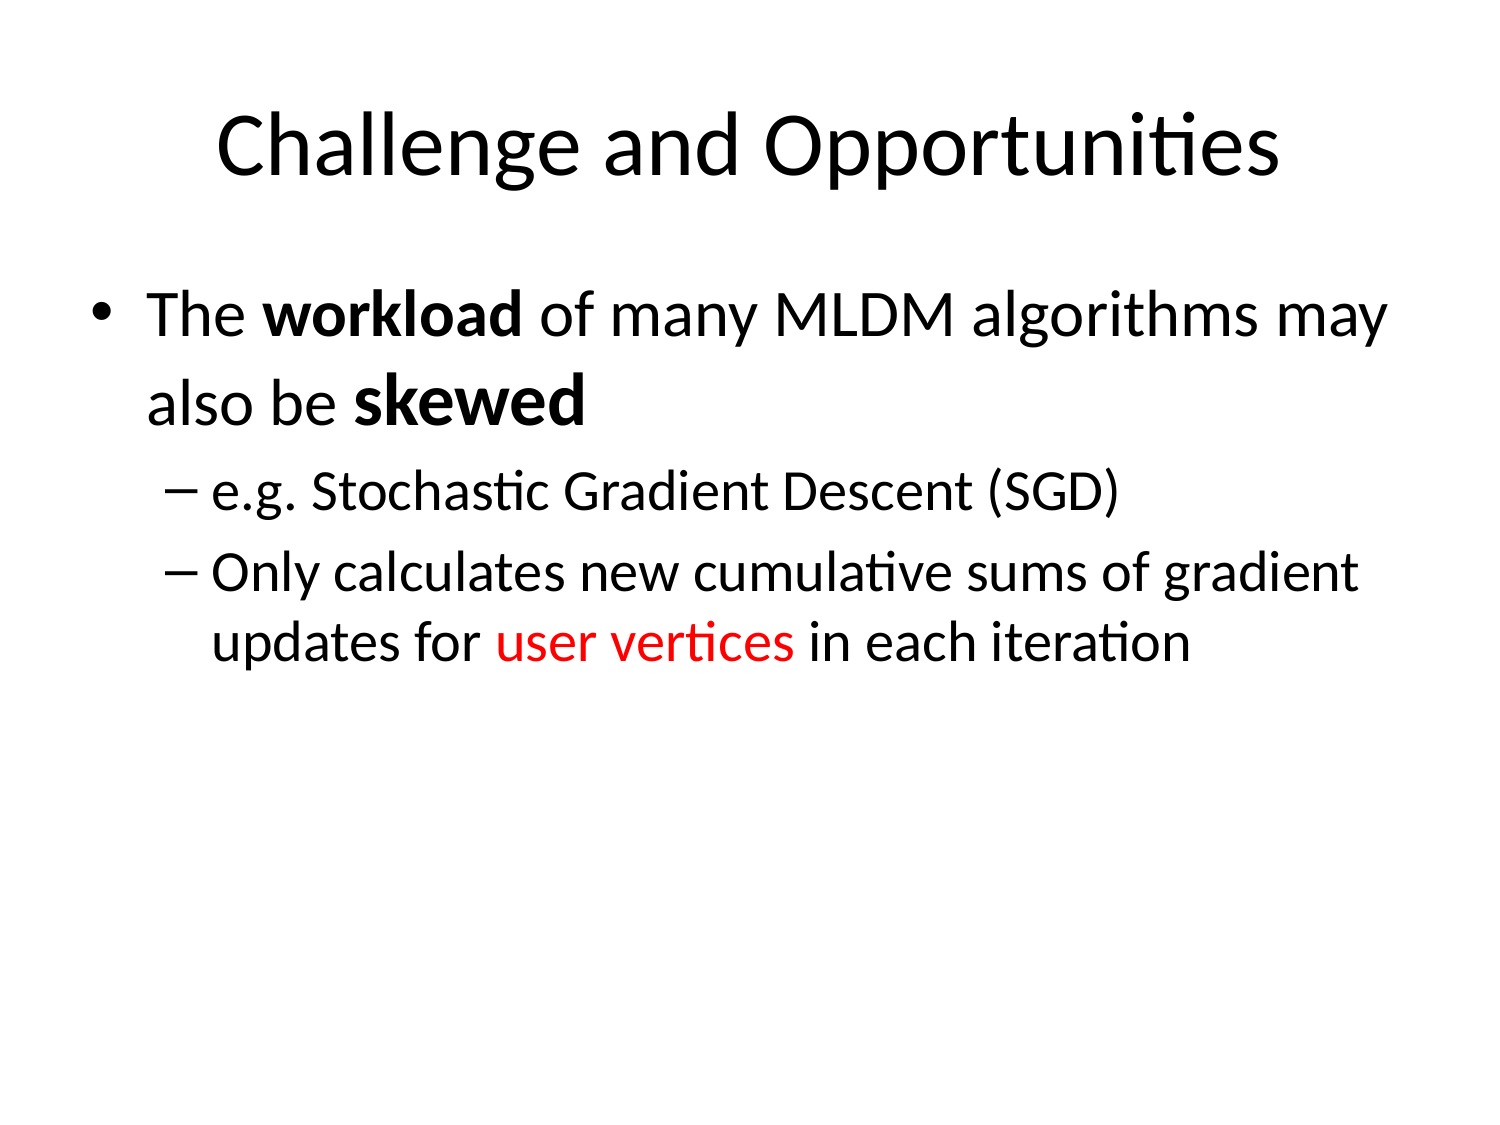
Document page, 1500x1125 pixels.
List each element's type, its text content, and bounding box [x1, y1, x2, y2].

list The workload of many MLDM algorithms may also be skewed e.g. Stochastic Gradient Descent (SGD) Only calculates new cumulative sums of gradient updates for user vertices in each iteration [75, 262, 1412, 1005]
title Challenge and Opportunities [75, 45, 1425, 233]
